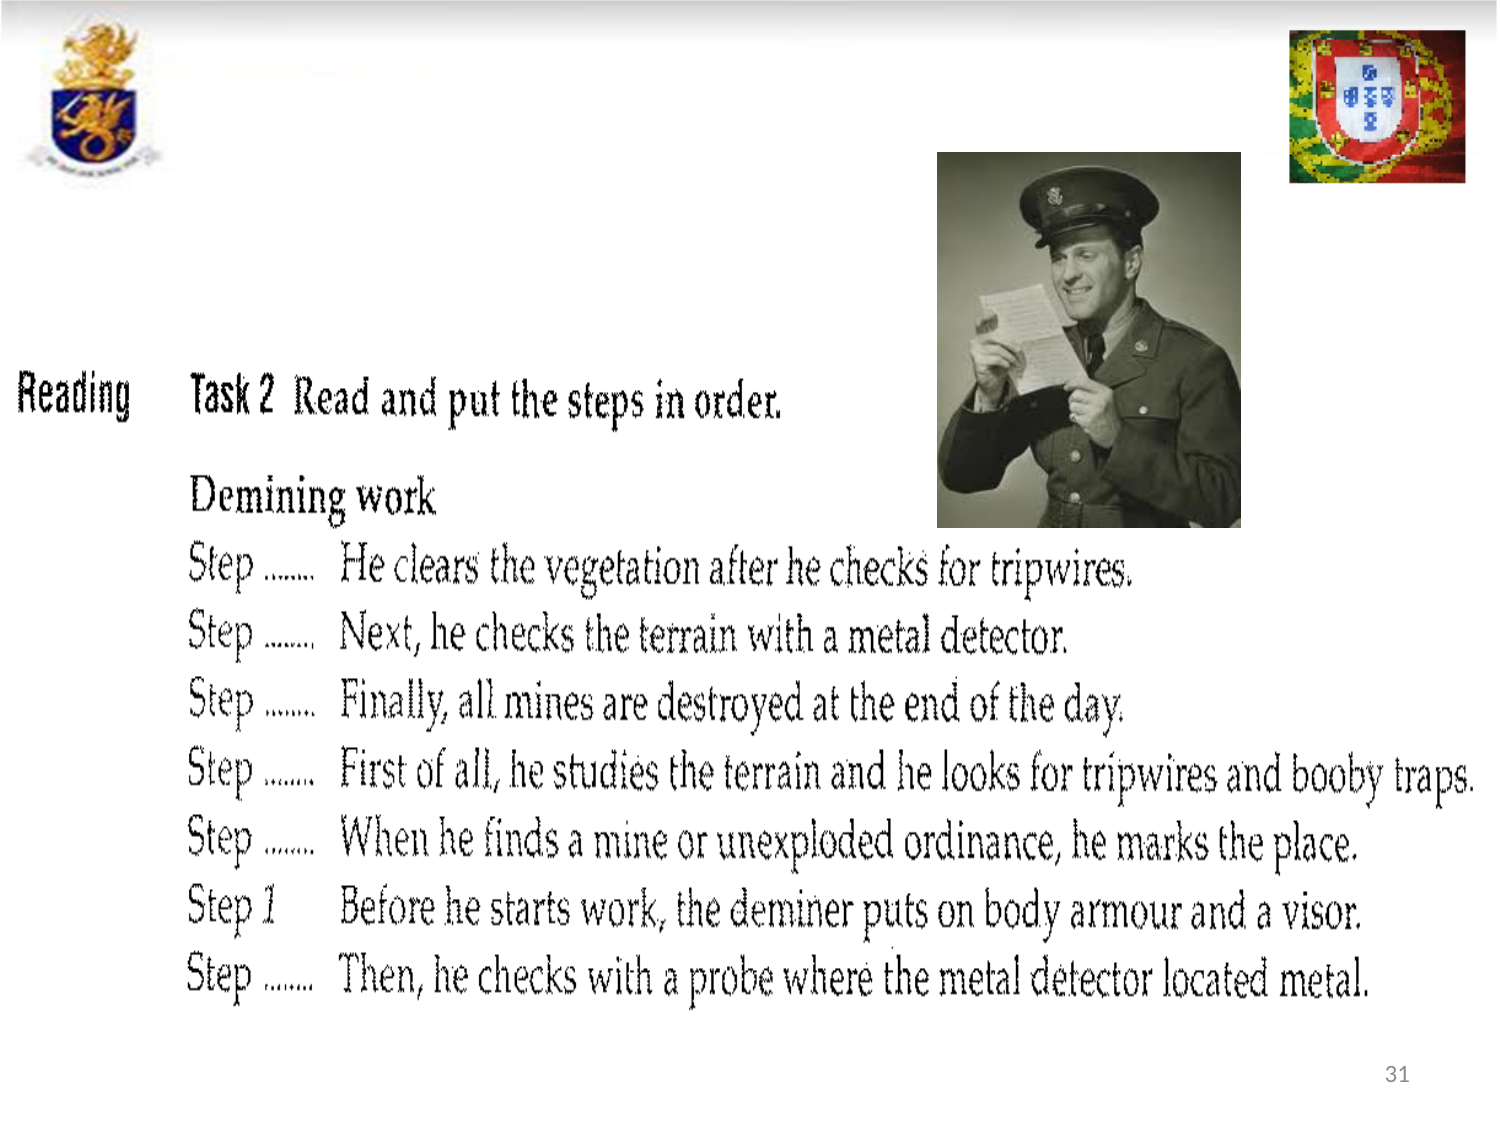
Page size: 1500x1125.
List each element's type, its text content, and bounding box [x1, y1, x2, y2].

slide_number 31 [1074, 1043, 1425, 1103]
picture [0, 0, 1500, 1036]
